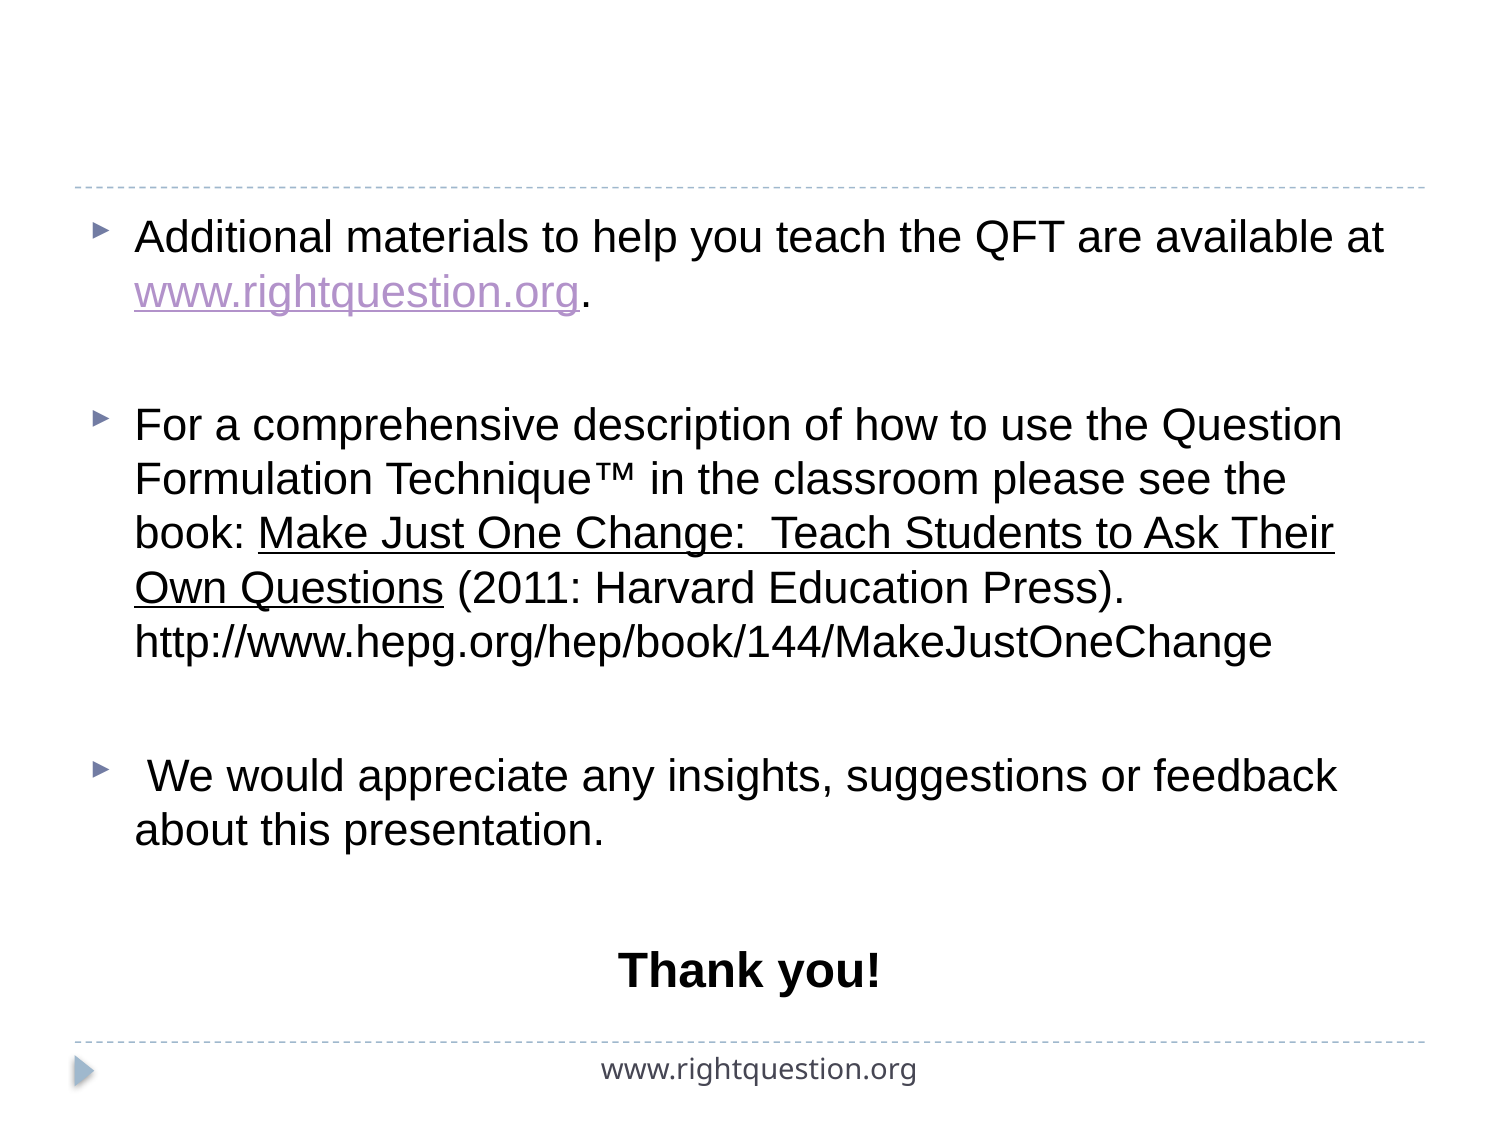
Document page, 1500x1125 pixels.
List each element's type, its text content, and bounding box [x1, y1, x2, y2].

footer www.rightquestion.org [475, 1042, 1051, 1103]
list Additional materials to help you teach the QFT are available at www.rightquestion.org. For a comprehensive description of how to use the Question Formulation Technique™ in the classroom please see the book: Make Just One Change: Teach Students to Ask Their Own Questions (2011: Harvard Education Press). http://www.hepg.org/hep/book/144/MakeJustOneChange We would appreciate any insights, suggestions or feedback about this presentation. Thank you! [75, 200, 1425, 1010]
